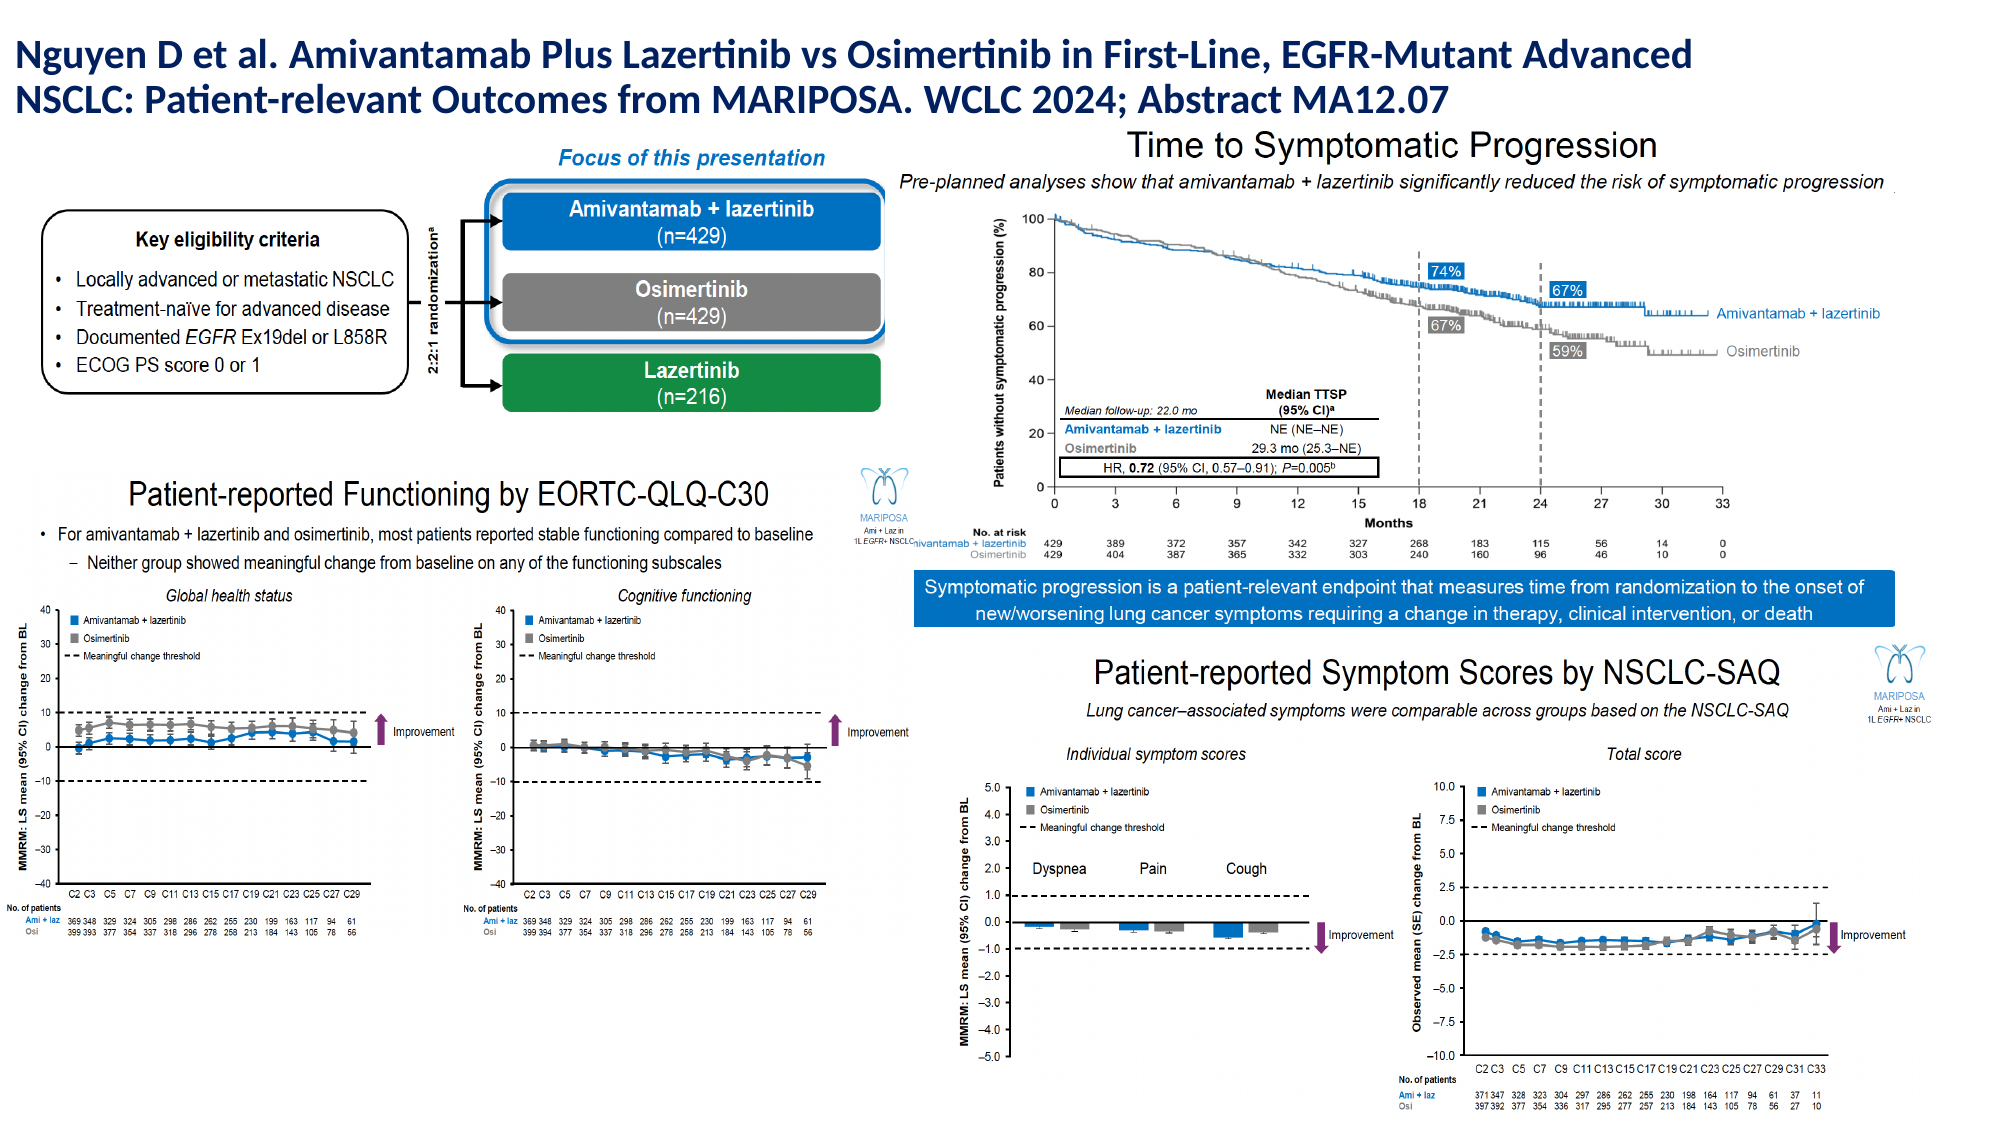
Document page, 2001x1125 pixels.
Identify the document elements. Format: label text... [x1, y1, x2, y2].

title Nguyen D et al. Amivantamab Plus Lazertinib vs Osimertinib in First-Line, EGFR-Mutant Advanced NSCLC: Patient-relevant Outcomes from MARIPOSA. WCLC 2024; Abstract MA12.07 [0, 0, 1725, 187]
picture [0, 120, 1896, 939]
picture [949, 643, 1933, 1120]
